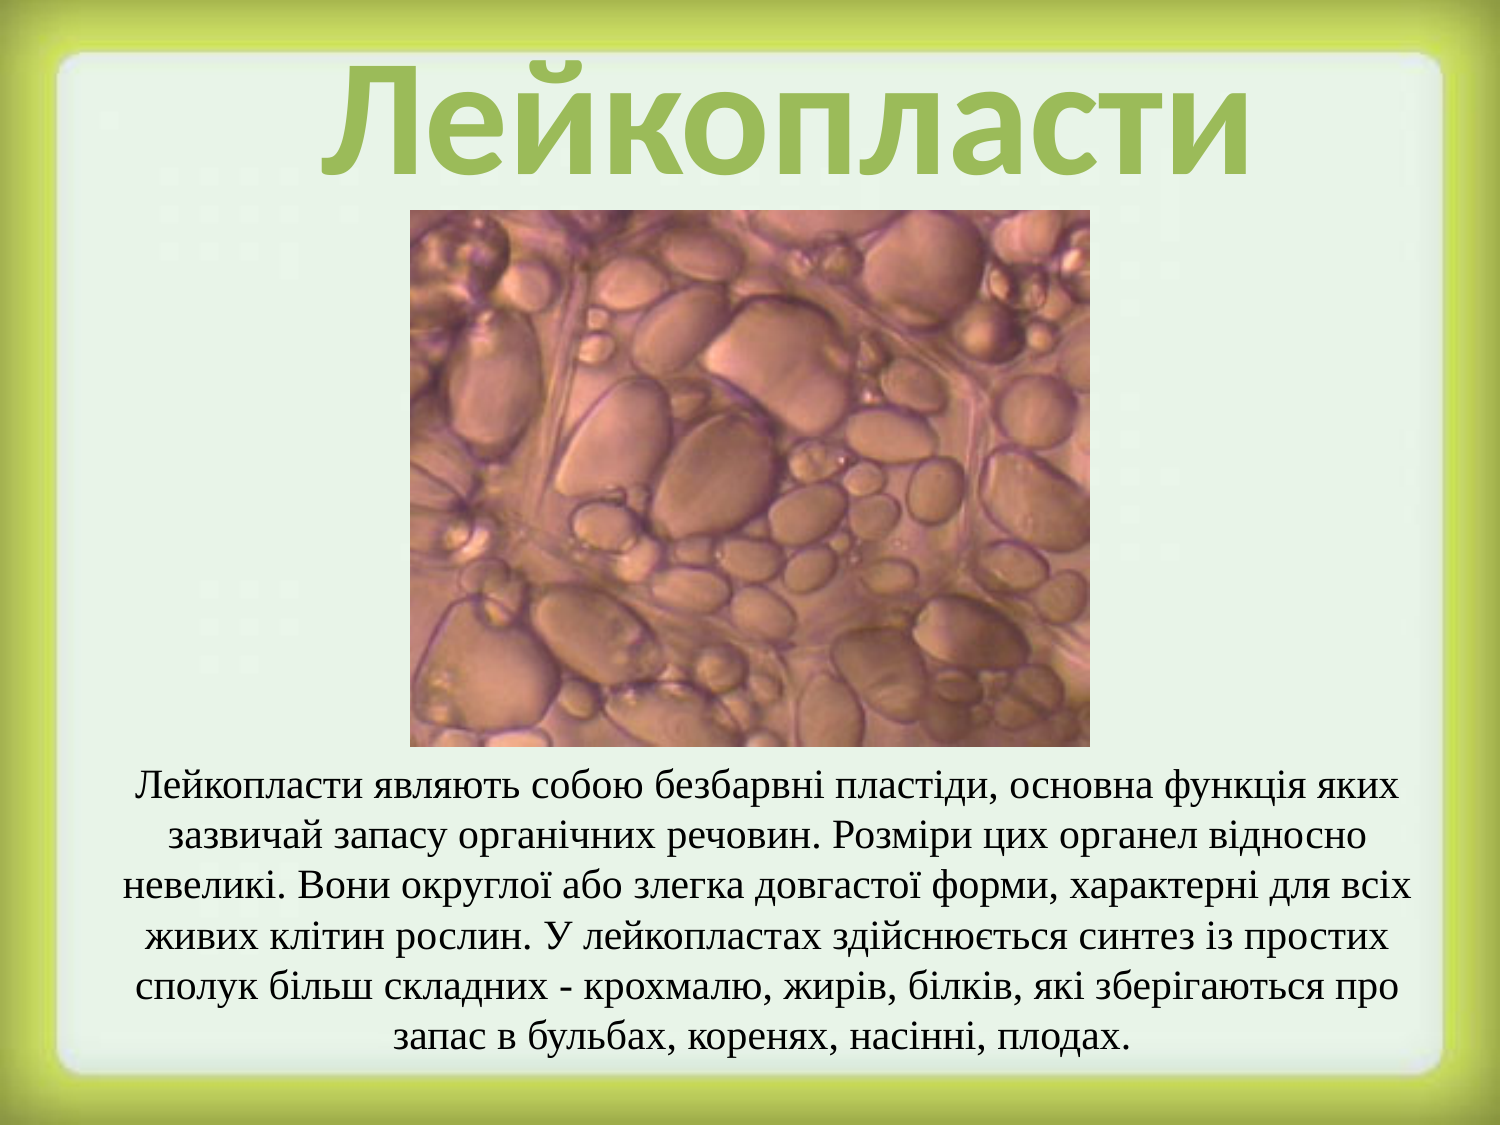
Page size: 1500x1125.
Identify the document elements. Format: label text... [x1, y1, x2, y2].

text_box Лейкопласти являють собою безбарвні пластіди, основна функція яких зазвичай запасу органічних речовин. Розміри цих органел відносно невеликі. Вони округлої або злегка довгастої форми, характерні для всіх живих клітин рослин. У лейкопластах здійснюється синтез із простих сполук більш складних - крохмалю, жирів, білків, які зберігаються про запас в бульбах, коренях, насінні, плодах. [82, 749, 1454, 1065]
text_box Лейкопласти [304, 0, 1273, 215]
picture [0, 0, 1500, 1125]
